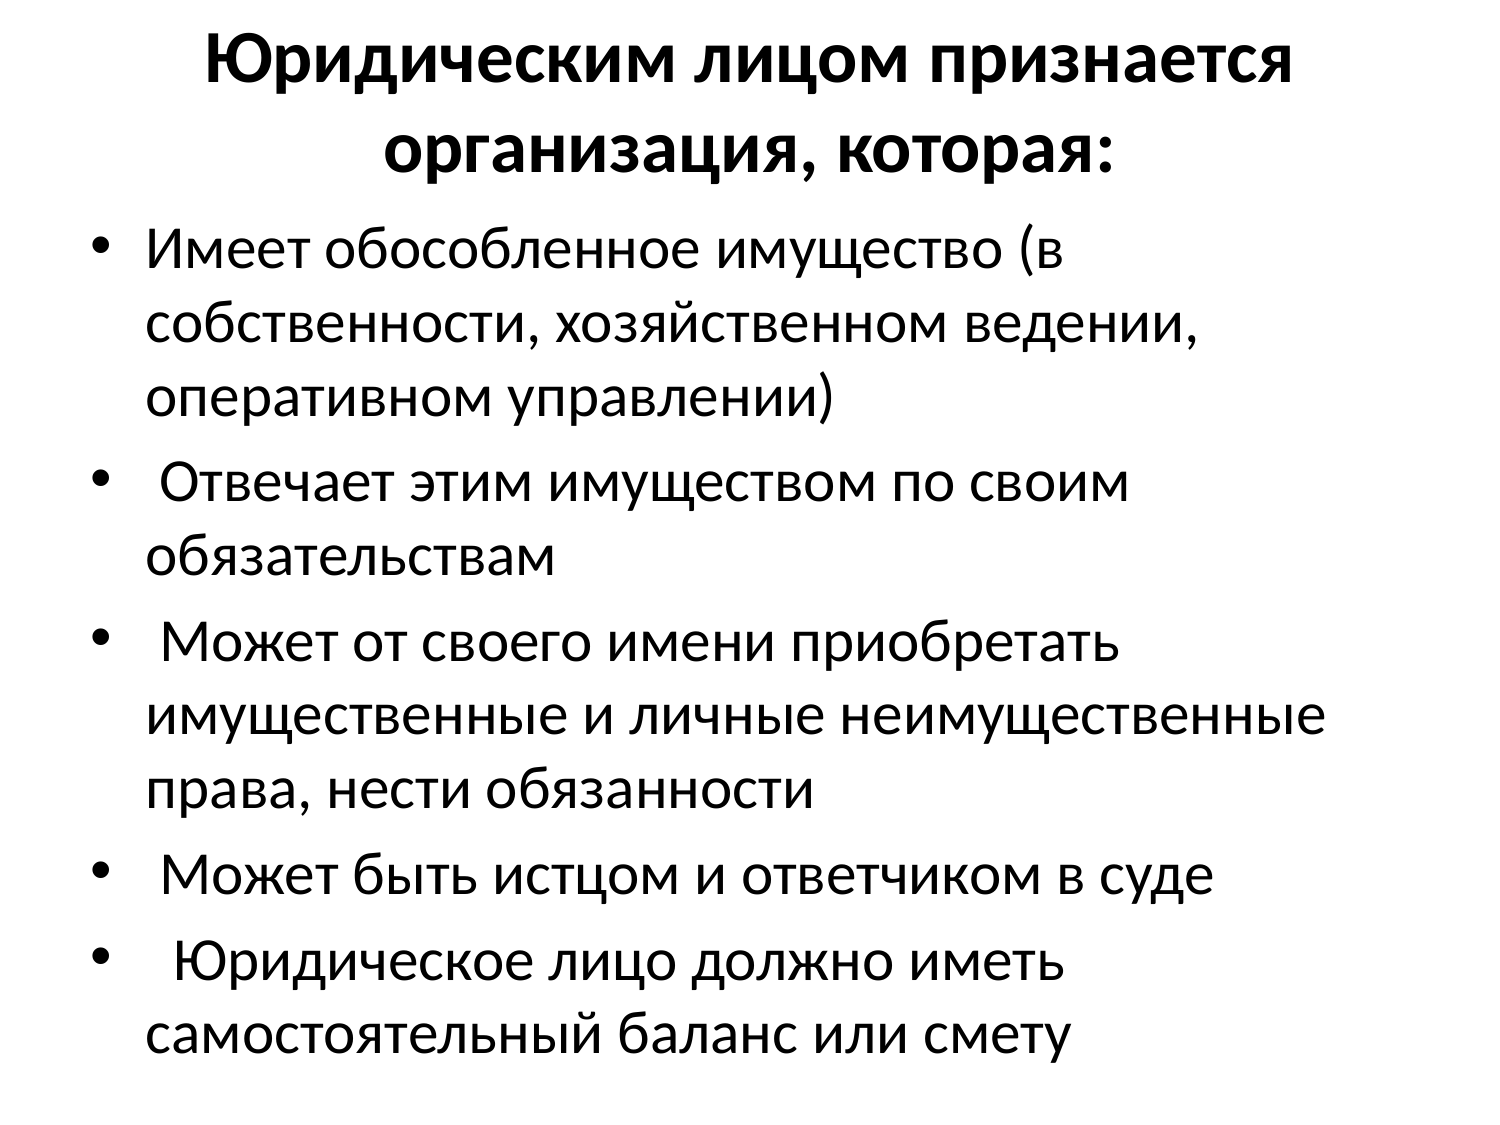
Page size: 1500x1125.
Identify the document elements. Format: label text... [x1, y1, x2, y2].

list Имеет обособленное имущество (в собственности, хозяйственном ведении, оперативном управлении) Отвечает этим имуществом по своим обязательствам Может от своего имени приобретать имущественные и личные неимущественные права, нести обязанности Может быть истцом и ответчиком в суде Юридическое лицо должно иметь самостоятельный баланс или смету [75, 200, 1425, 1075]
title Юридическим лицом признается организация, которая: [75, 45, 1425, 150]
